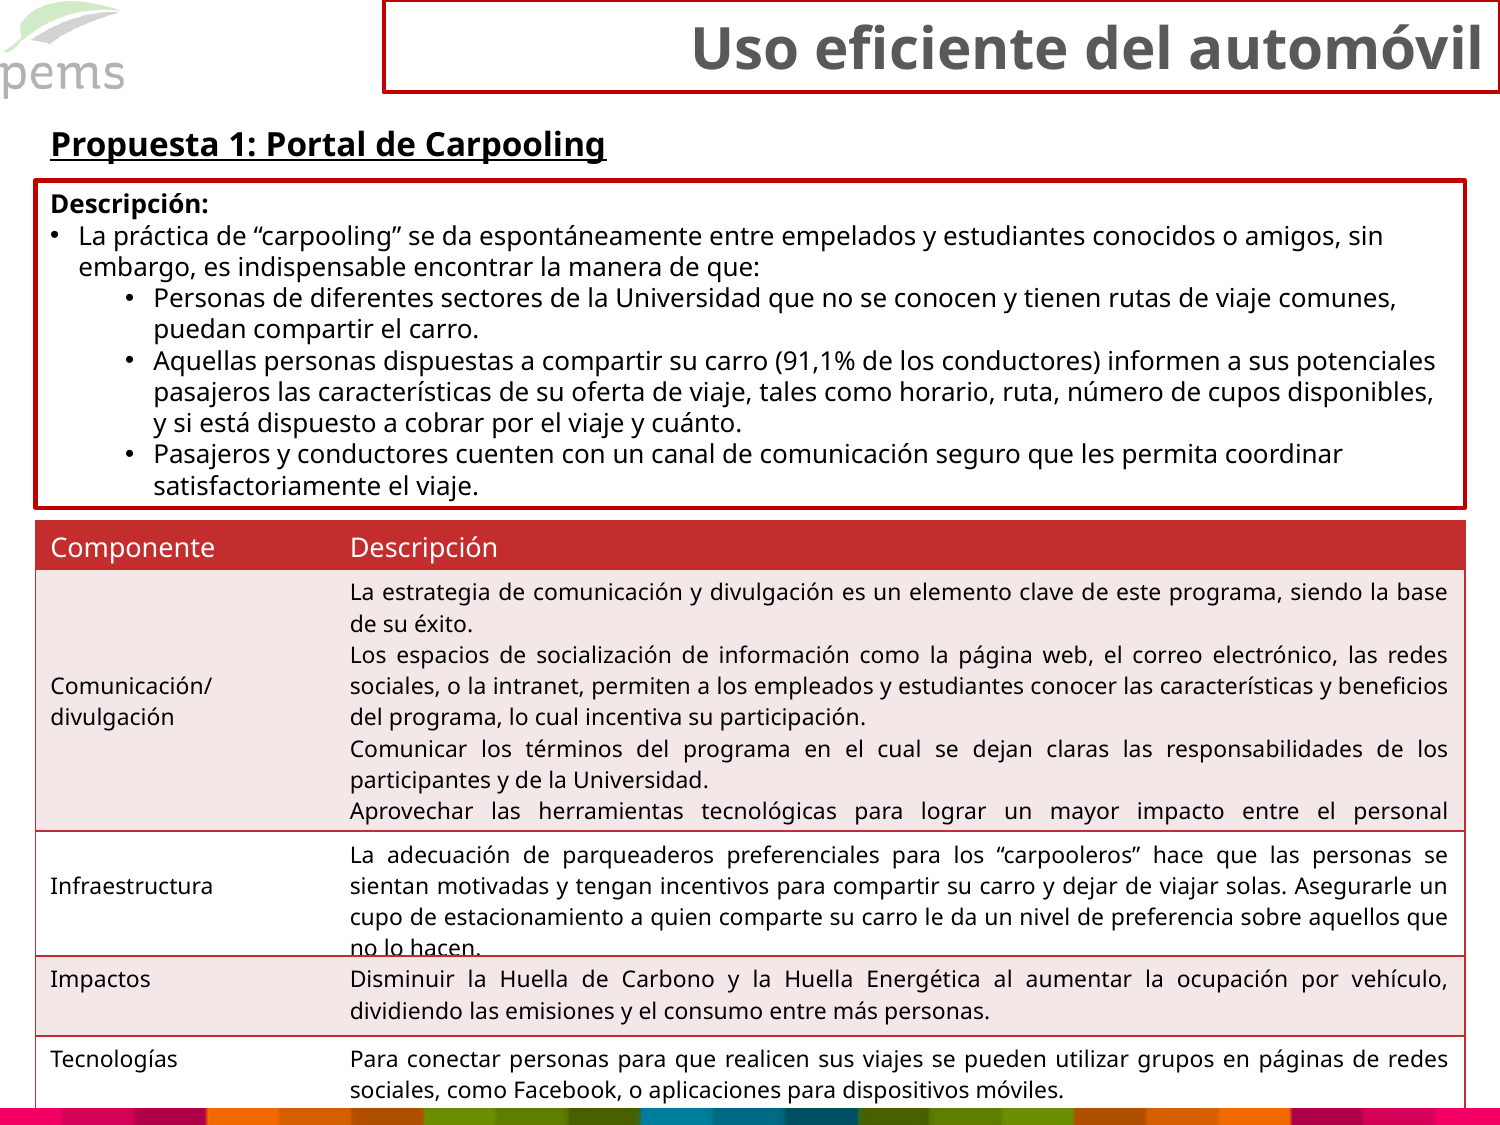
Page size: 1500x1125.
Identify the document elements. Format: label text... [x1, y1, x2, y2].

picture [0, 1108, 644, 1125]
text_box Descripción: La práctica de “carpooling” se da espontáneamente entre empelados y estudiantes conocidos o amigos, sin embargo, es indispensable encontrar la manera de que: Personas de diferentes sectores de la Universidad que no se conocen y tienen rutas de viaje comunes, puedan compartir el carro. Aquellas personas dispuestas a compartir su carro (91,1% de los conductores) informen a sus potenciales pasajeros las características de su oferta de viaje, tales como horario, ruta, número de cupos disponibles, y si está dispuesto a cobrar por el viaje y cuánto. Pasajeros y conductores cuenten con un canal de comunicación seguro que les permita coordinar satisfactoriamente el viaje. [33, 178, 1467, 510]
table_cell La estrategia de comunicación y divulgación es un elemento clave de este programa, siendo la base de su éxito. Los espacios de socialización de información como la página web, el correo electrónico, las redes sociales, o la intranet, permiten a los empleados y estudiantes conocer las características y beneficios del programa, lo cual incentiva su participación. Comunicar los términos del programa en el cual se dejan claras las responsabilidades de los participantes y de la Universidad. Aprovechar las herramientas tecnológicas para lograr un mayor impacto entre el personal administrativo. [335, 570, 1464, 830]
table_cell Infraestructura [36, 832, 335, 955]
list Propuesta 1: Portal de Carpooling [35, 115, 1386, 175]
table_header Descripción [335, 522, 1464, 568]
picture [858, 1108, 1500, 1125]
picture [0, 0, 125, 100]
table_cell Comunicación/divulgación [36, 570, 335, 830]
table_cell Tecnologías [36, 1037, 335, 1107]
title Uso eficiente del automóvil [382, 0, 1500, 94]
table_cell Para conectar personas para que realicen sus viajes se pueden utilizar grupos en páginas de redes sociales, como Facebook, o aplicaciones para dispositivos móviles. [335, 1037, 1464, 1107]
table_cell Disminuir la Huella de Carbono y la Huella Energética al aumentar la ocupación por vehículo, dividiendo las emisiones y el consumo entre más personas. [335, 957, 1464, 1035]
slide_number 39 [1074, 1042, 1425, 1103]
table_header Componente [36, 522, 335, 568]
table_cell La adecuación de parqueaderos preferenciales para los “carpooleros” hace que las personas se sientan motivadas y tengan incentivos para compartir su carro y dejar de viajar solas. Asegurarle un cupo de estacionamiento a quien comparte su carro le da un nivel de preferencia sobre aquellos que no lo hacen. [335, 832, 1464, 955]
table_cell Impactos [36, 957, 335, 1035]
